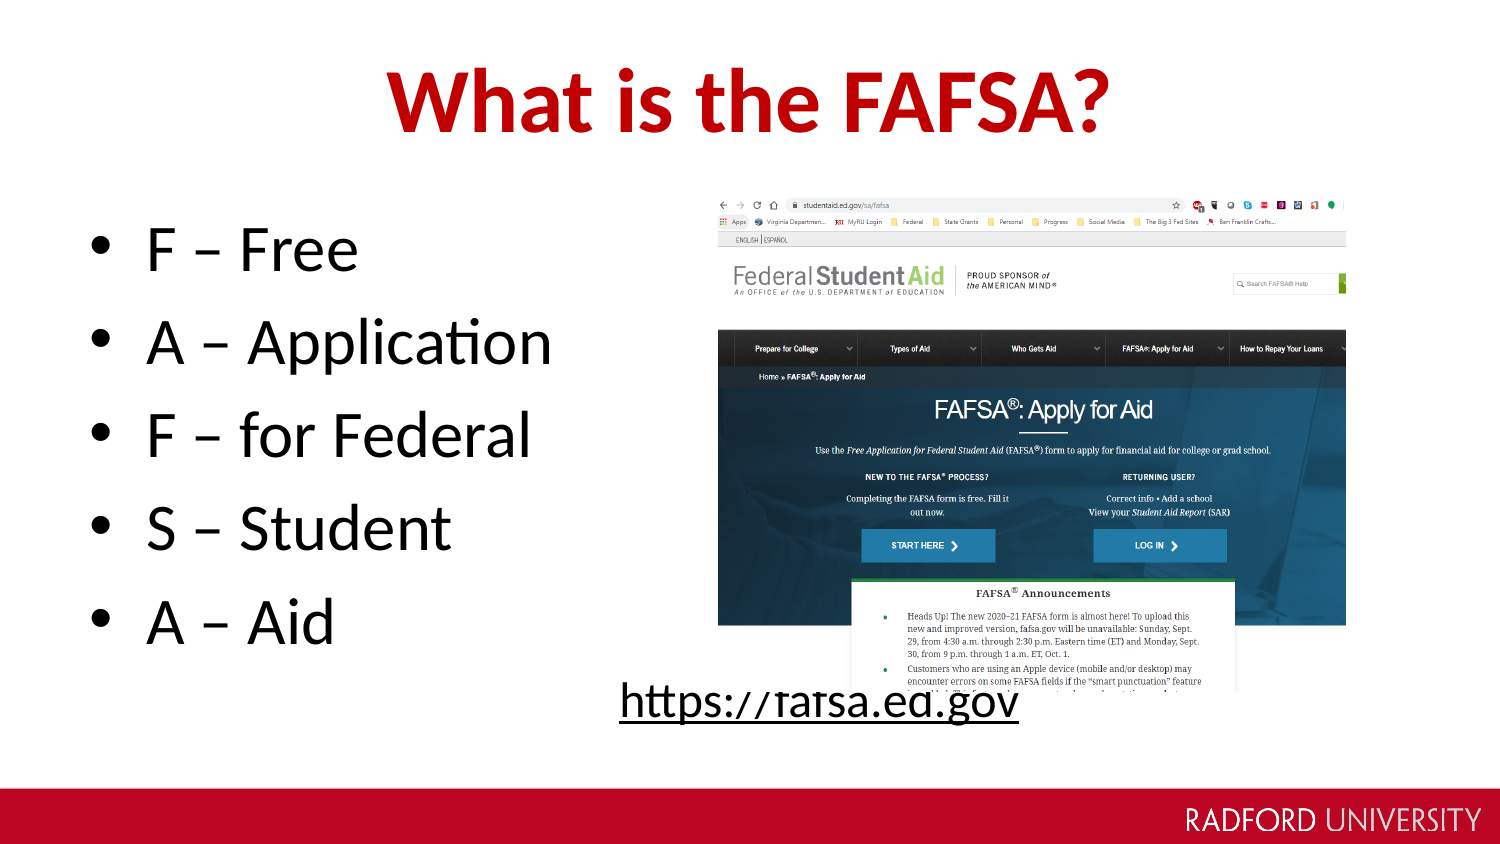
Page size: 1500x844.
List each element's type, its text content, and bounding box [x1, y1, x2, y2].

picture [717, 196, 1346, 693]
title What is the FAFSA? [75, 33, 1425, 175]
list F – Free A – Application F – for Federal S – Student A – Aid https://fafsa.ed.gov [75, 196, 1425, 754]
